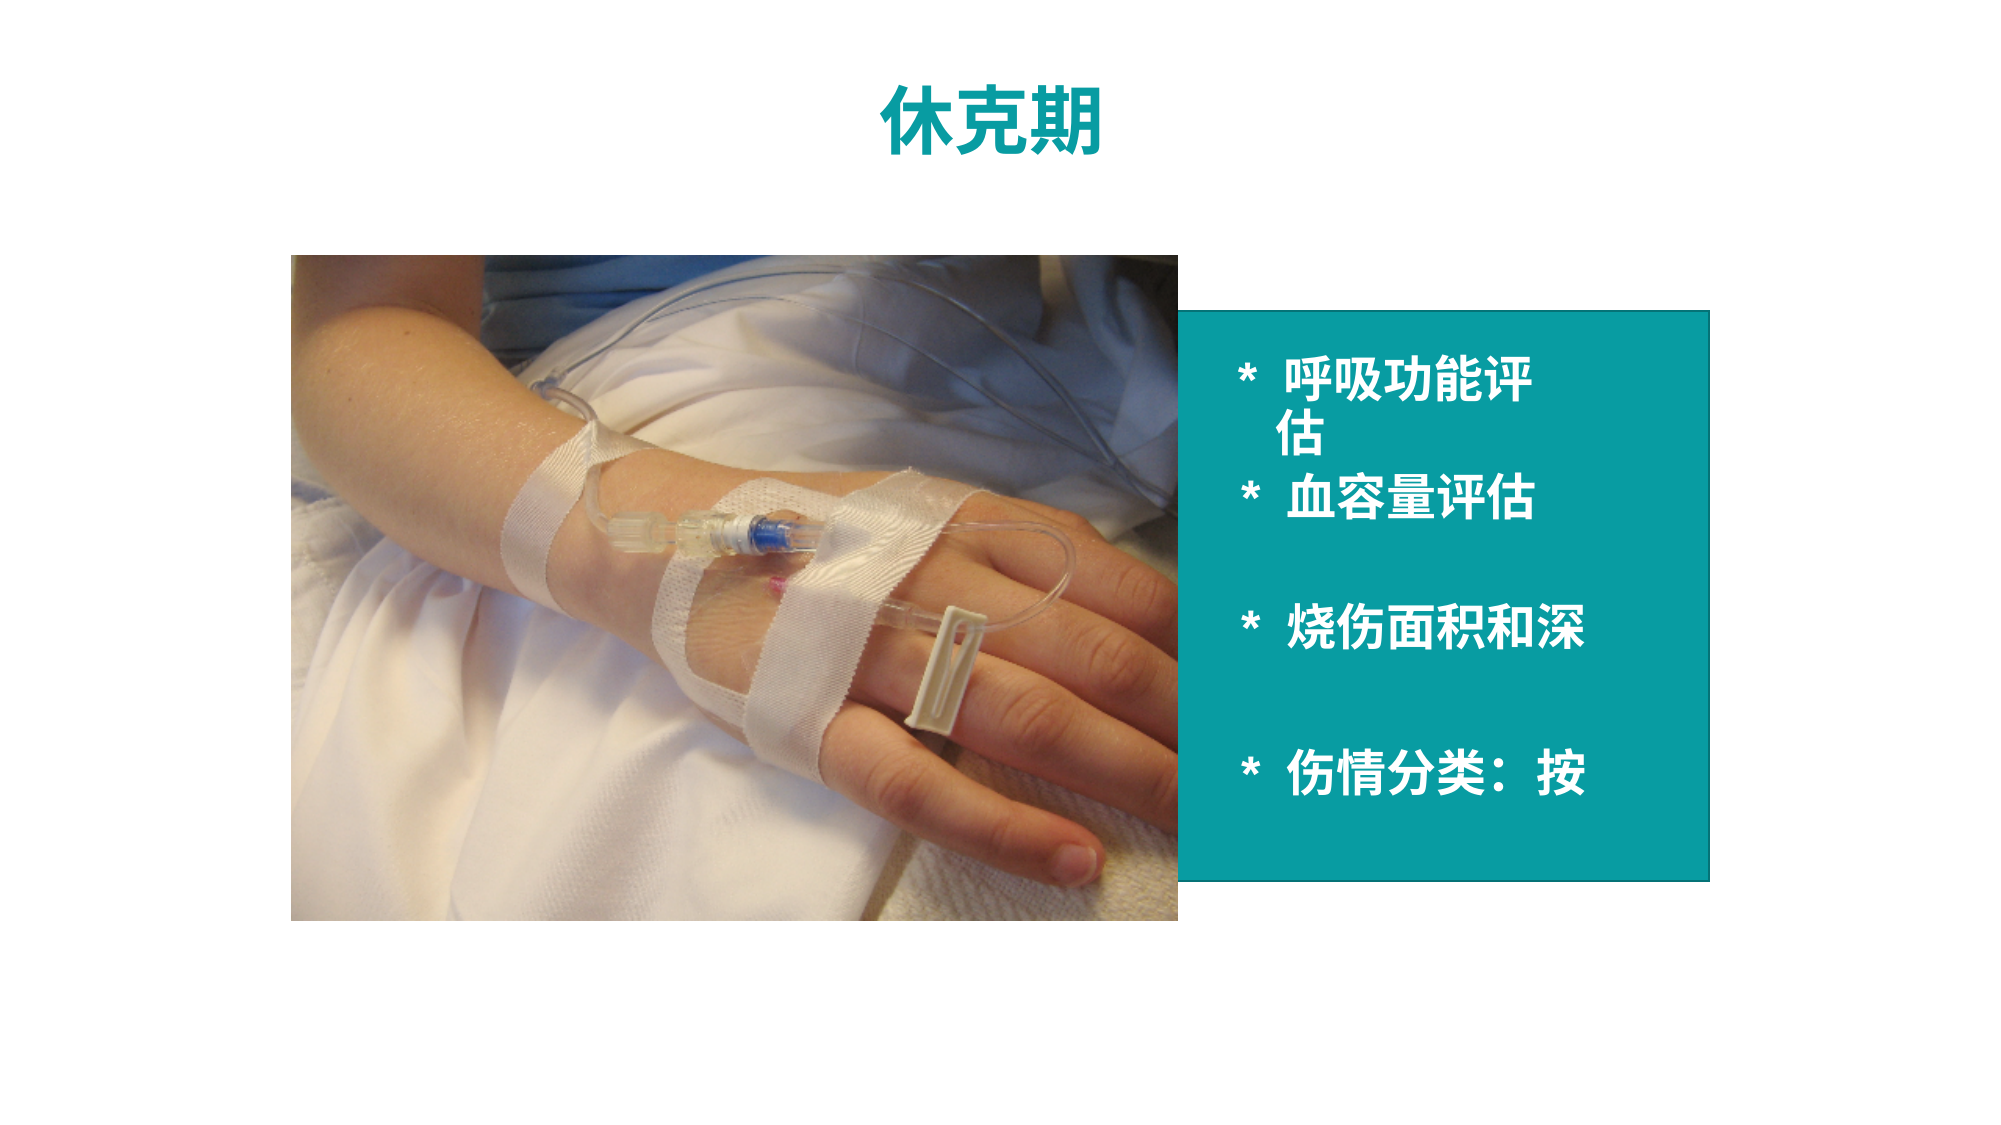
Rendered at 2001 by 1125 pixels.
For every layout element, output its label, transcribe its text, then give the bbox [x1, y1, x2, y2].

text_box * 烧伤面积和深 度 [1226, 587, 1709, 768]
list * 呼吸功能评估 [1222, 346, 1598, 463]
text_box * 伤情分类：按烧伤的严重程度 [1226, 734, 1714, 914]
text_box * 血容量评估 [1226, 458, 1770, 578]
text_box [1178, 310, 1710, 882]
title 休克期 [329, 42, 1654, 206]
picture [291, 255, 1178, 921]
